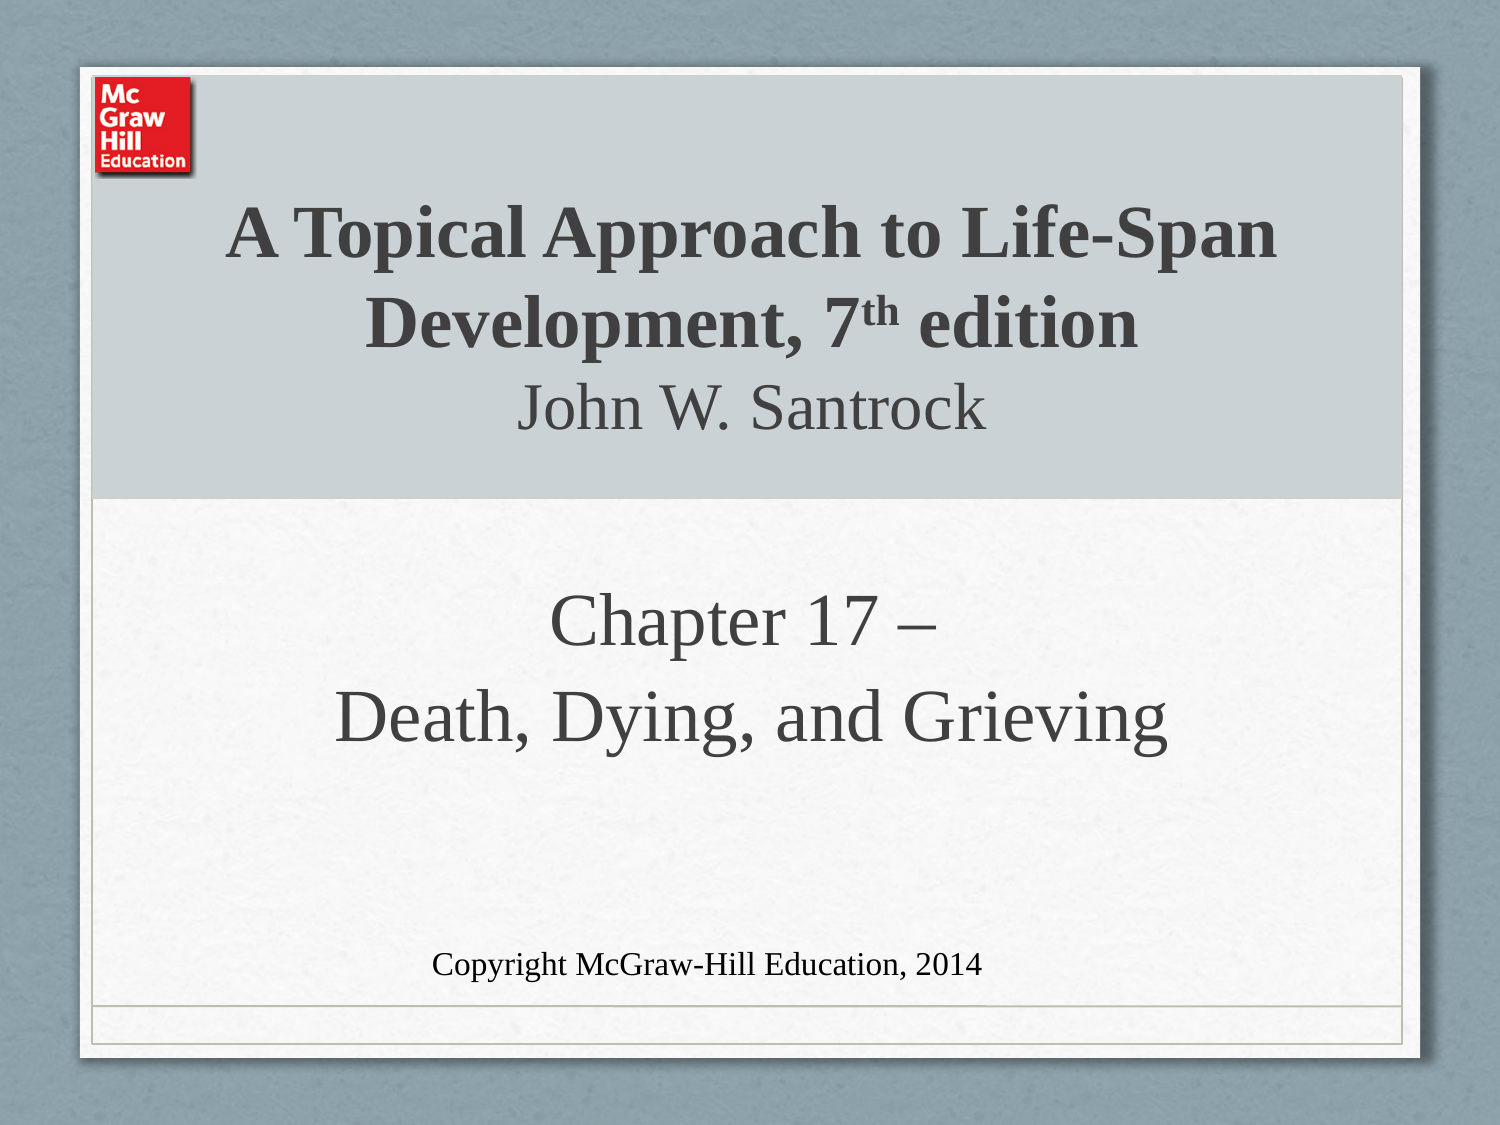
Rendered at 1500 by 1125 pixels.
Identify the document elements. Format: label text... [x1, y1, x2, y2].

title A Topical Approach to Life-Span Development, 7th edition John W. Santrock [150, 134, 1355, 451]
subtitle Chapter 17 – Death, Dying, and Grieving [150, 562, 1355, 850]
picture [79, 67, 1421, 1058]
text_box Copyright McGraw-Hill Education, 2014 [274, 935, 1141, 990]
